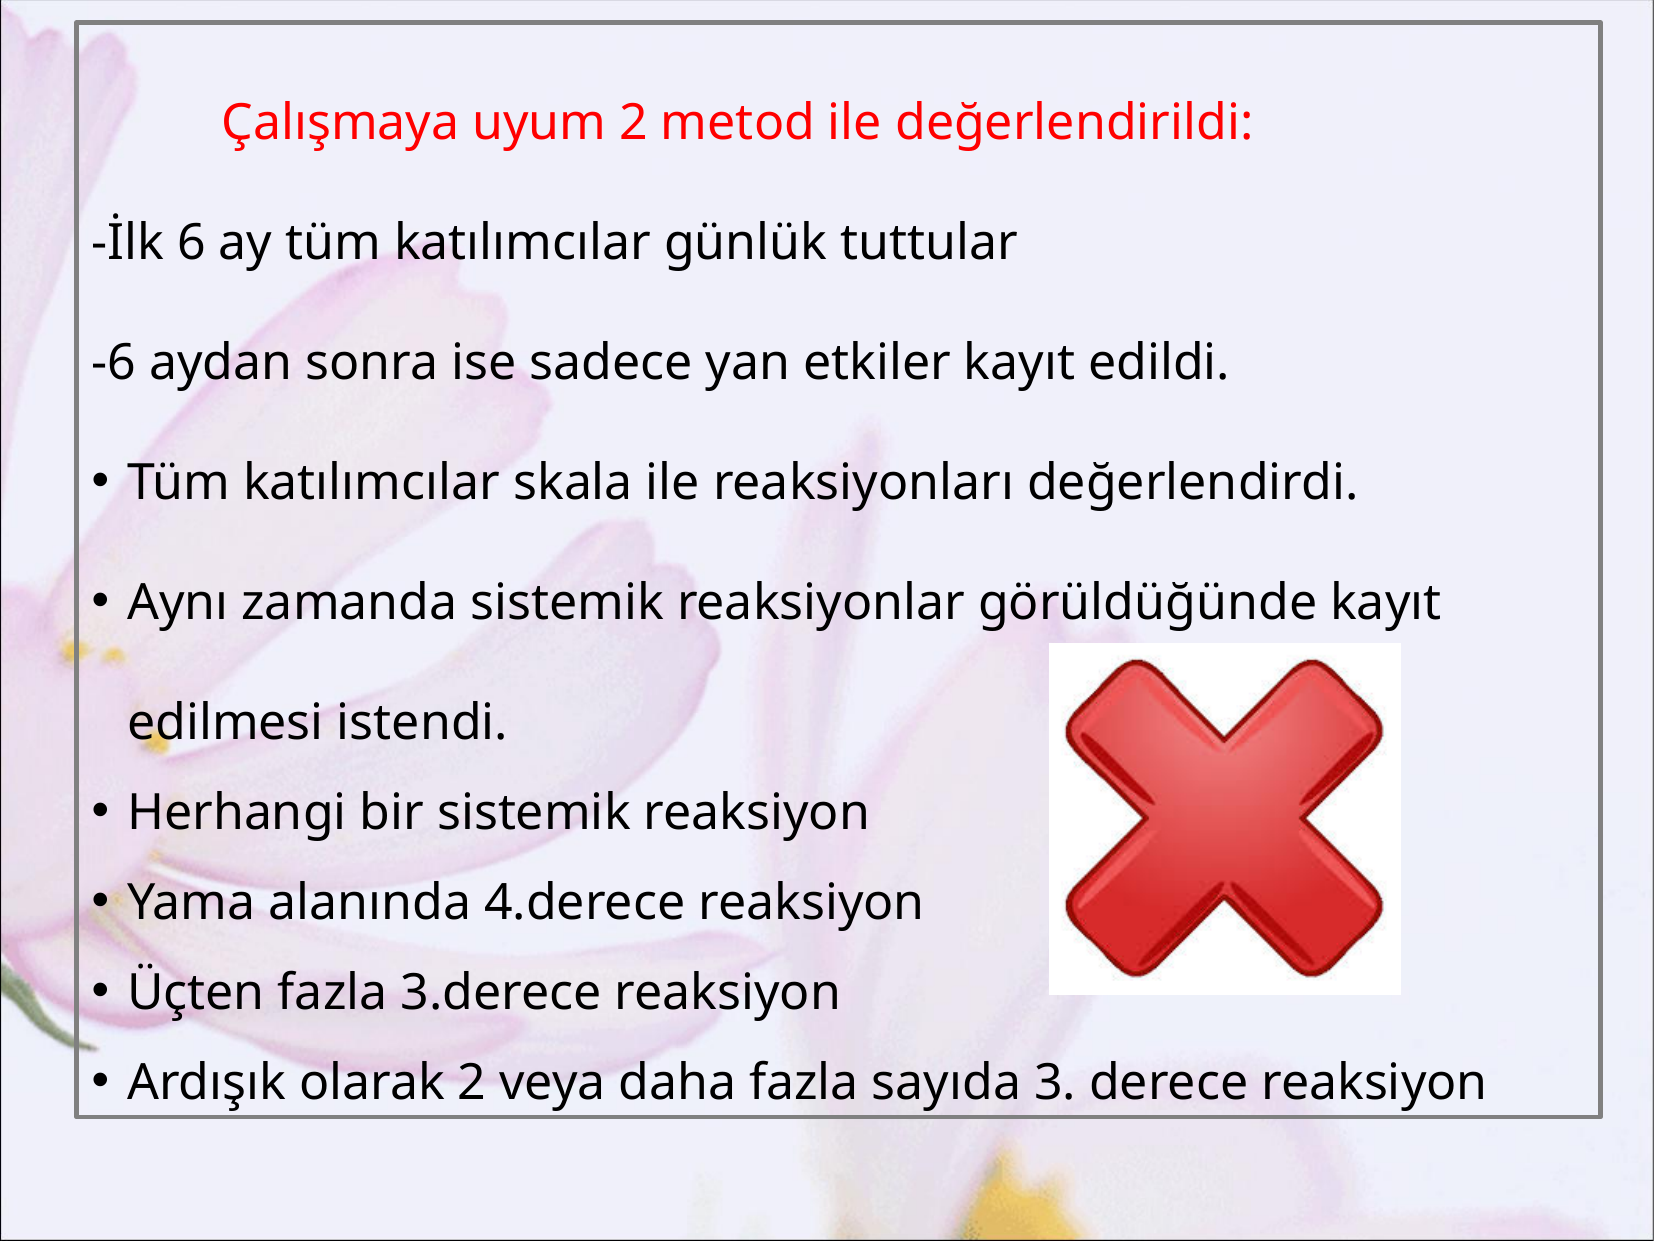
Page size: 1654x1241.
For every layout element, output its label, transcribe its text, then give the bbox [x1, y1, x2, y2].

text_box Çalışmaya uyum 2 metod ile değerlendirildi: -İlk 6 ay tüm katılımcılar günlük tuttular -6 aydan sonra ise sadece yan etkiler kayıt edildi. Tüm katılımcılar skala ile reaksiyonları değerlendirdi. Aynı zamanda sistemik reaksiyonlar görüldüğünde kayıt edilmesi istendi. Herhangi bir sistemik reaksiyon Yama alanında 4.derece reaksiyon Üçten fazla 3.derece reaksiyon Ardışık olarak 2 veya daha fazla sayıda 3. derece reaksiyon [76, 22, 1601, 1118]
picture [0, 0, 1654, 1241]
